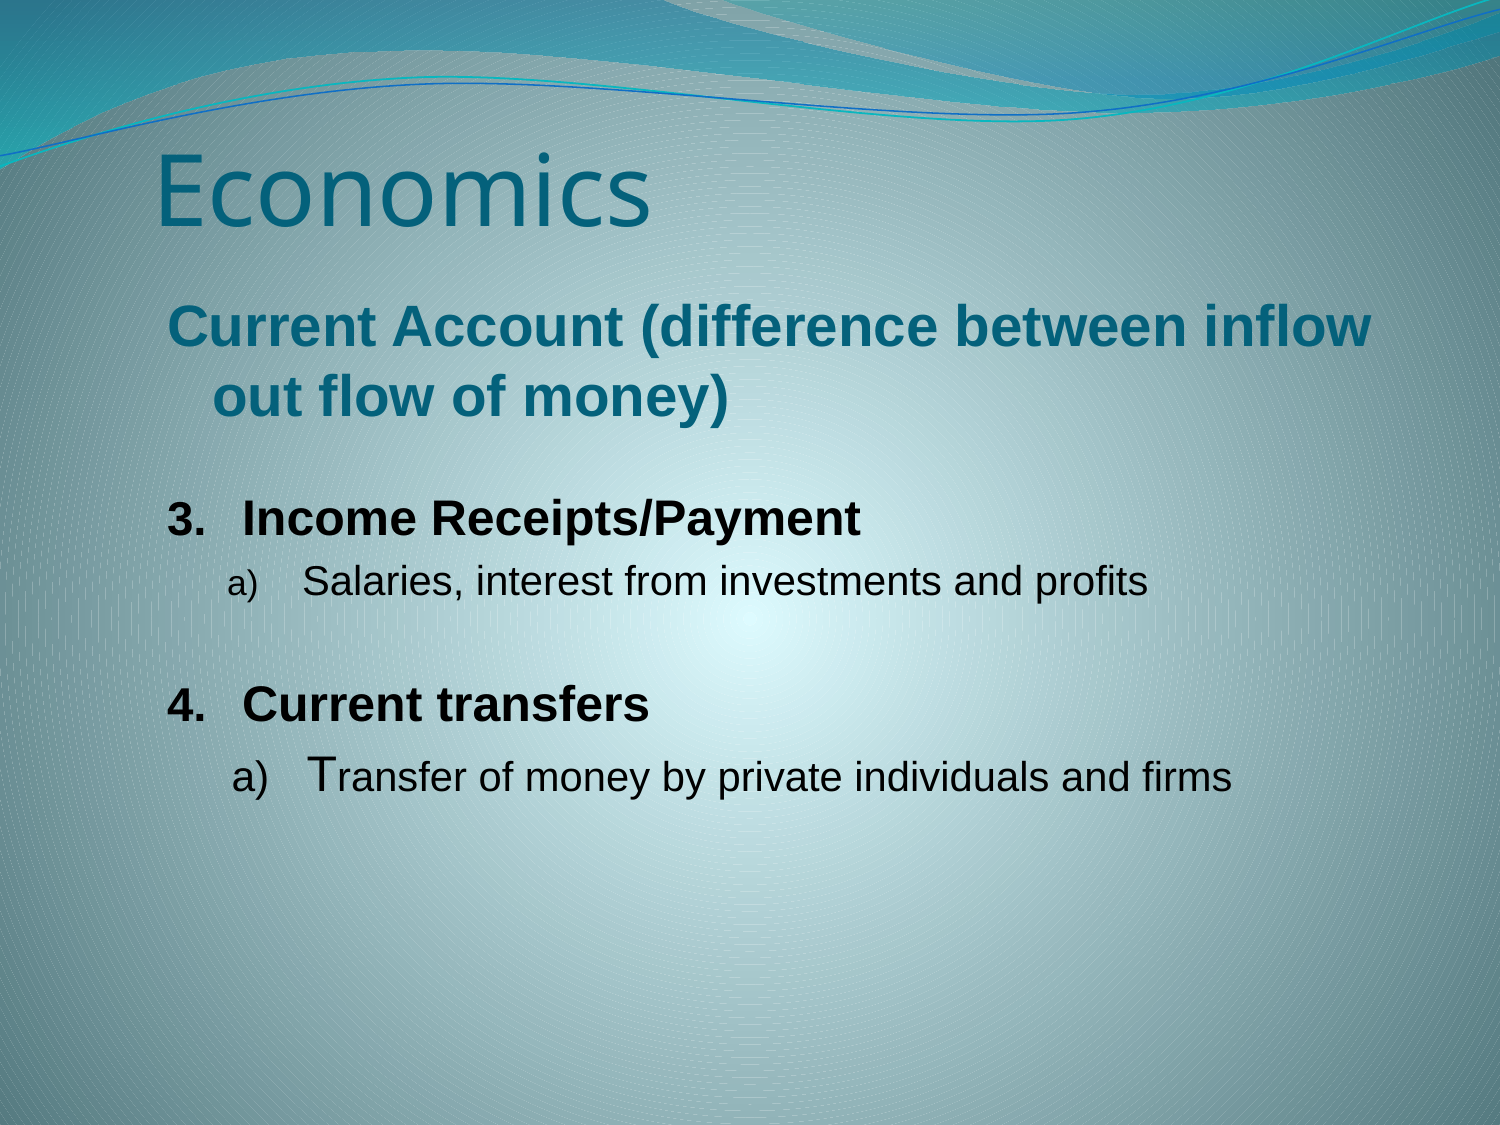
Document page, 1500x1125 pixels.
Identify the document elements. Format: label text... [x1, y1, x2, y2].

list Current Account (difference between inflow out flow of money) Income Receipts/Payment Salaries, interest from investments and profits Current transfers Transfer of money by private individuals and firms [152, 281, 1442, 1043]
title Economics [152, 58, 1383, 247]
